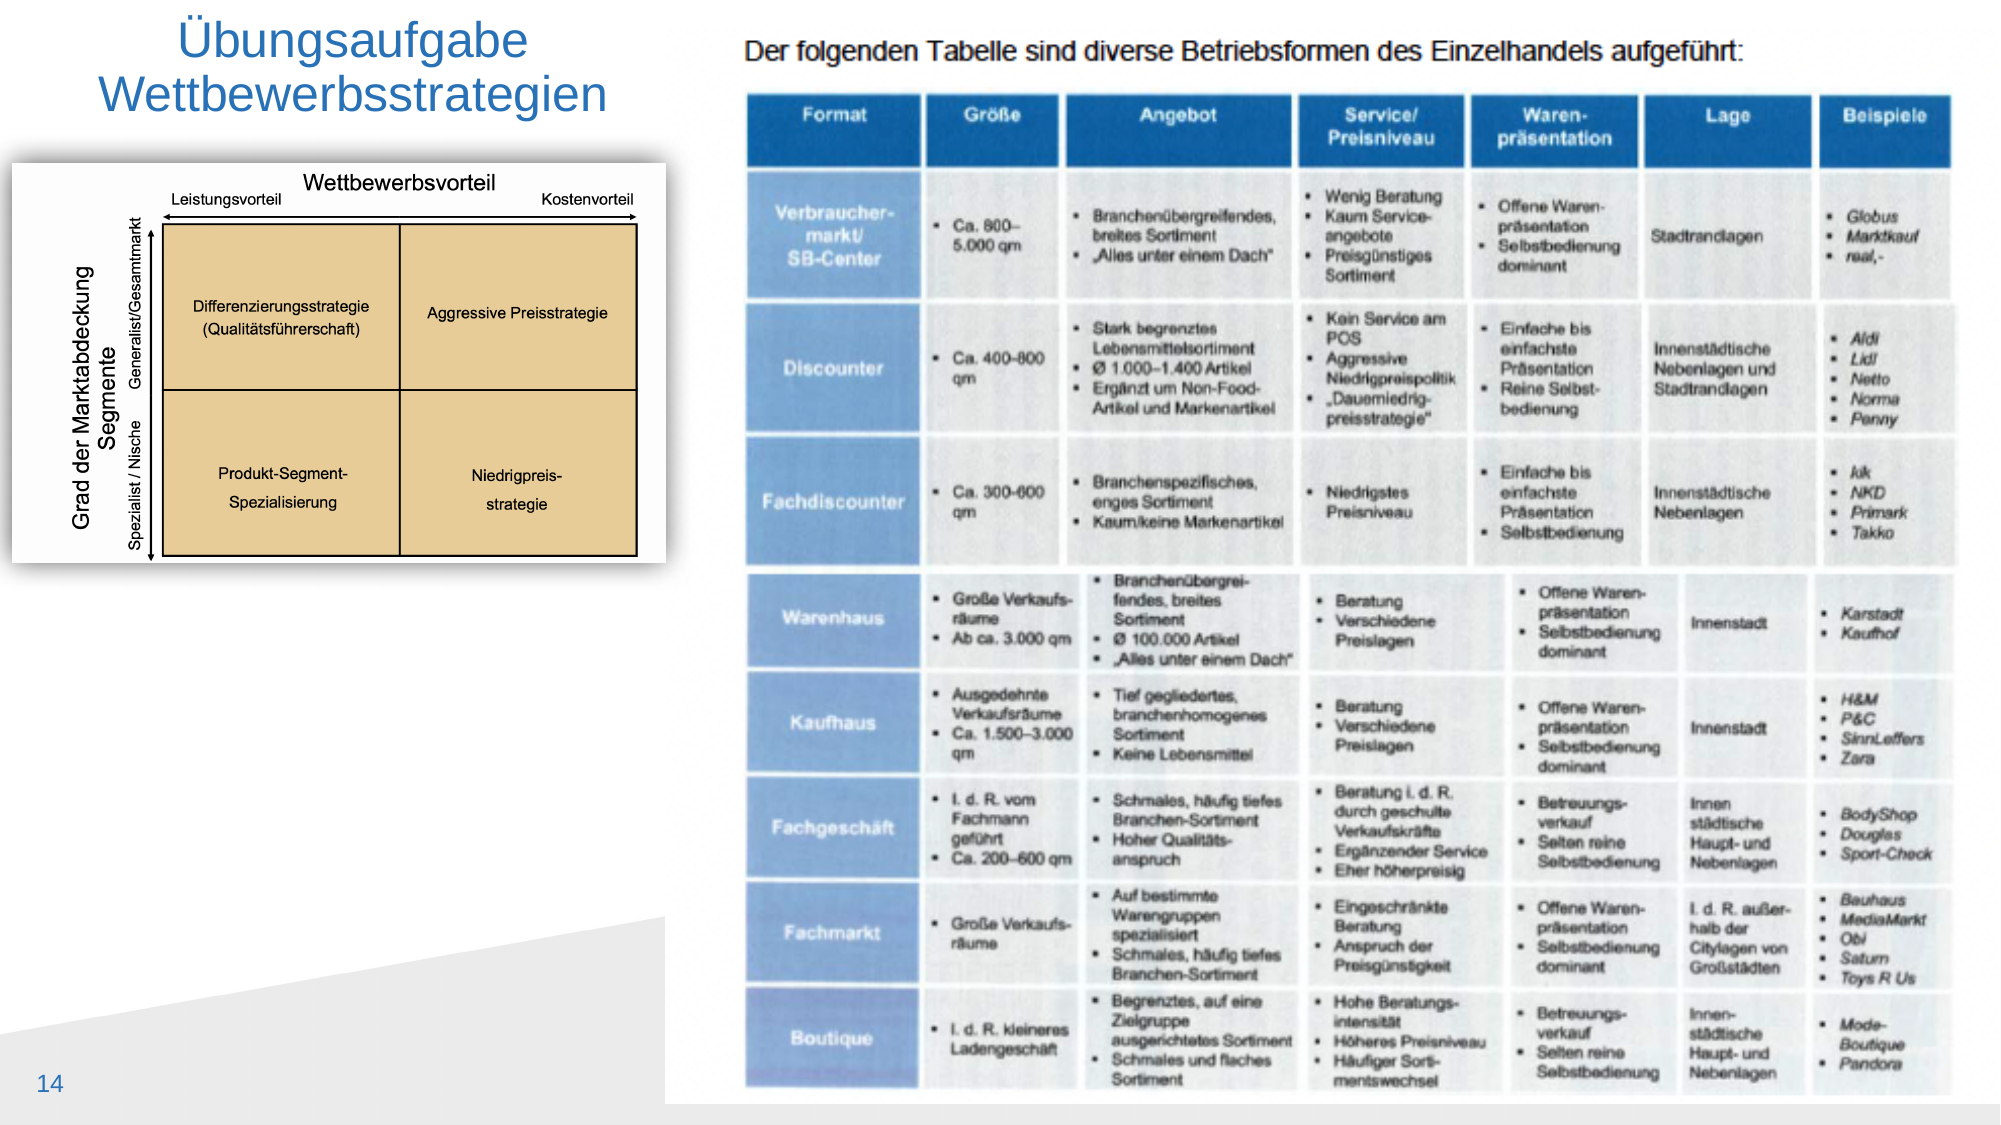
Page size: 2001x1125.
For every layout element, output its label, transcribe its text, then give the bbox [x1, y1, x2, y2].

text_box Übungsaufgabe Wettbewerbsstrategien [0, 101, 665, 130]
picture [0, 0, 2001, 1125]
text_box [120, 580, 2000, 1125]
